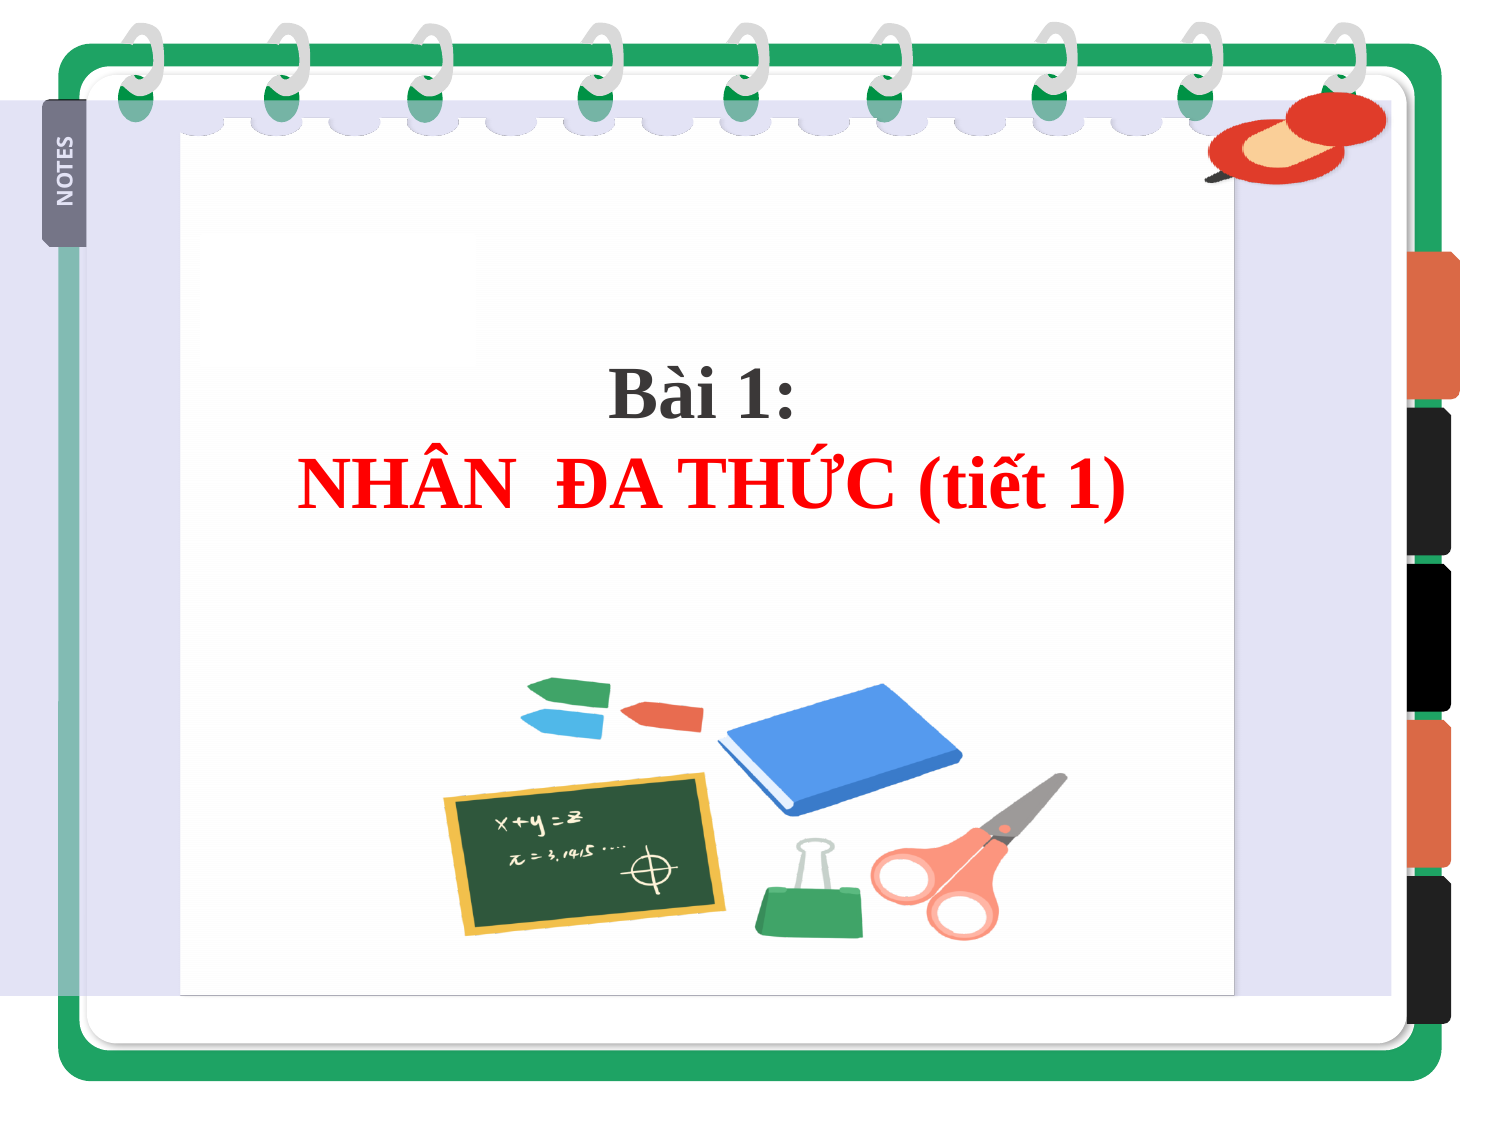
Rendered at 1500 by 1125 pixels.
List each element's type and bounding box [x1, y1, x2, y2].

picture [408, 574, 1098, 962]
text_box [0, 89, 1398, 1000]
